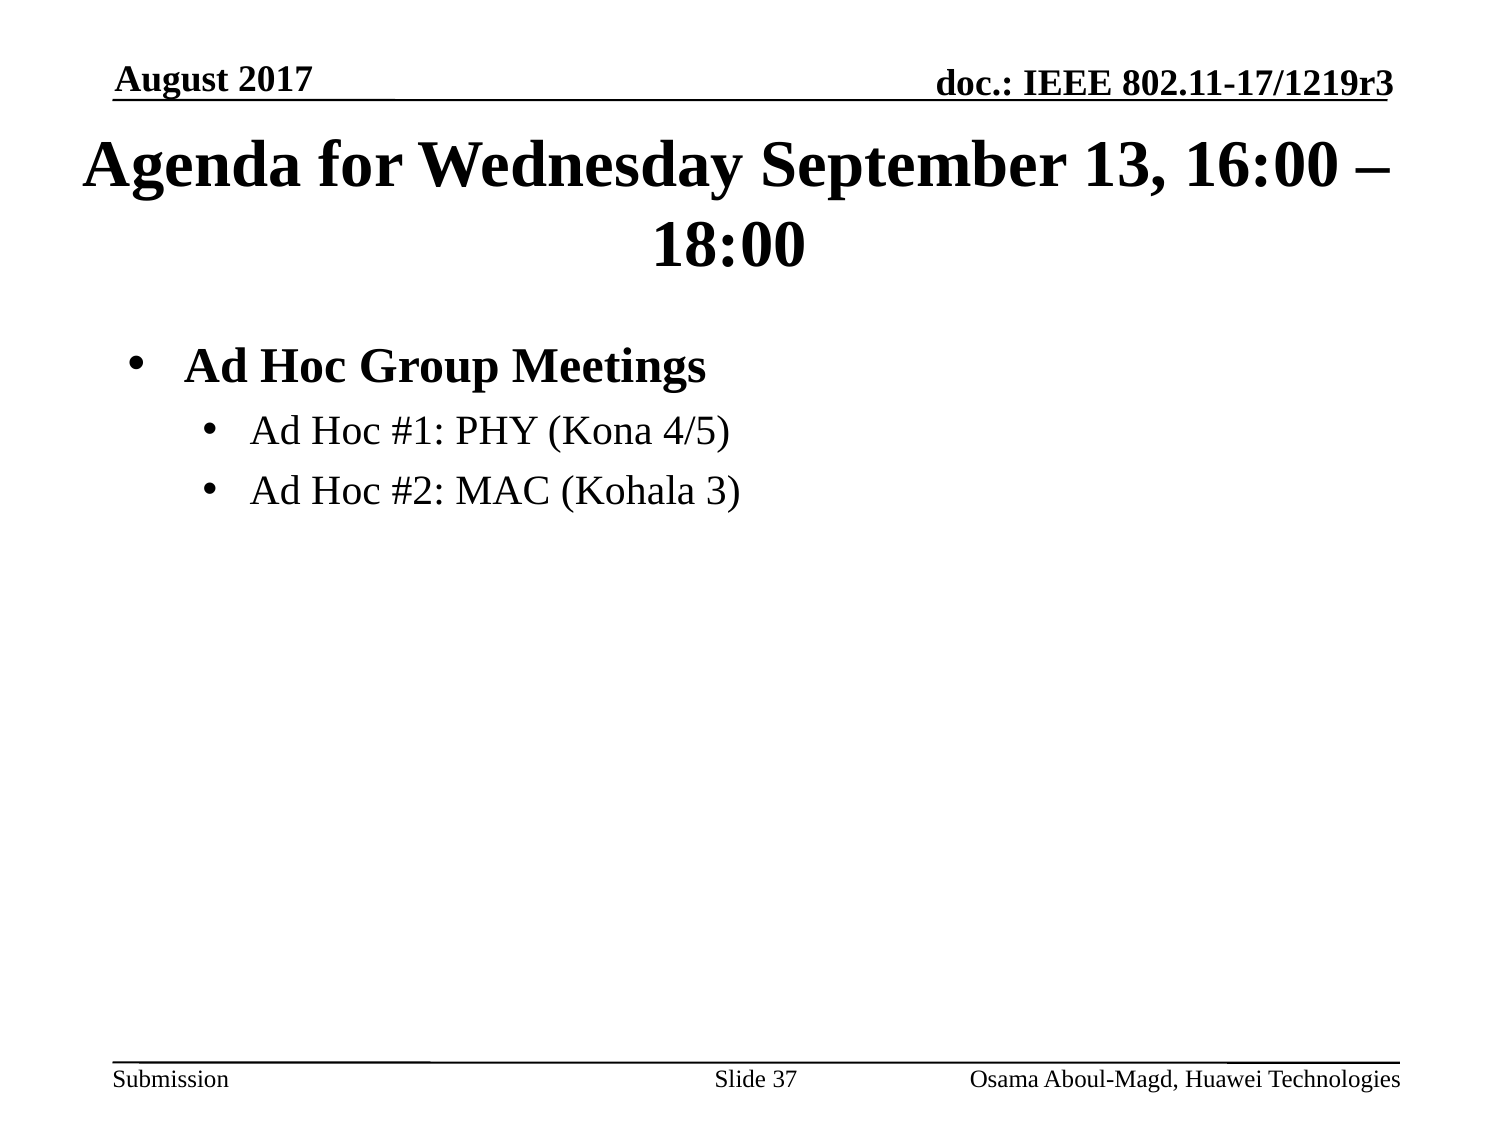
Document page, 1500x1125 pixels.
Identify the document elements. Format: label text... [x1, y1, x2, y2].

footer Osama Aboul-Magd, Huawei Technologies [878, 1061, 1402, 1093]
title Agenda for Wednesday September 13, 16:00 – 18:00 [24, 112, 1451, 288]
list Ad Hoc Group Meetings Ad Hoc #1: PHY (Kona 4/5) Ad Hoc #2: MAC (Kohala 3) [112, 324, 1388, 1000]
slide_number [114, 54, 423, 100]
slide_number Slide 37 [712, 1061, 800, 1123]
